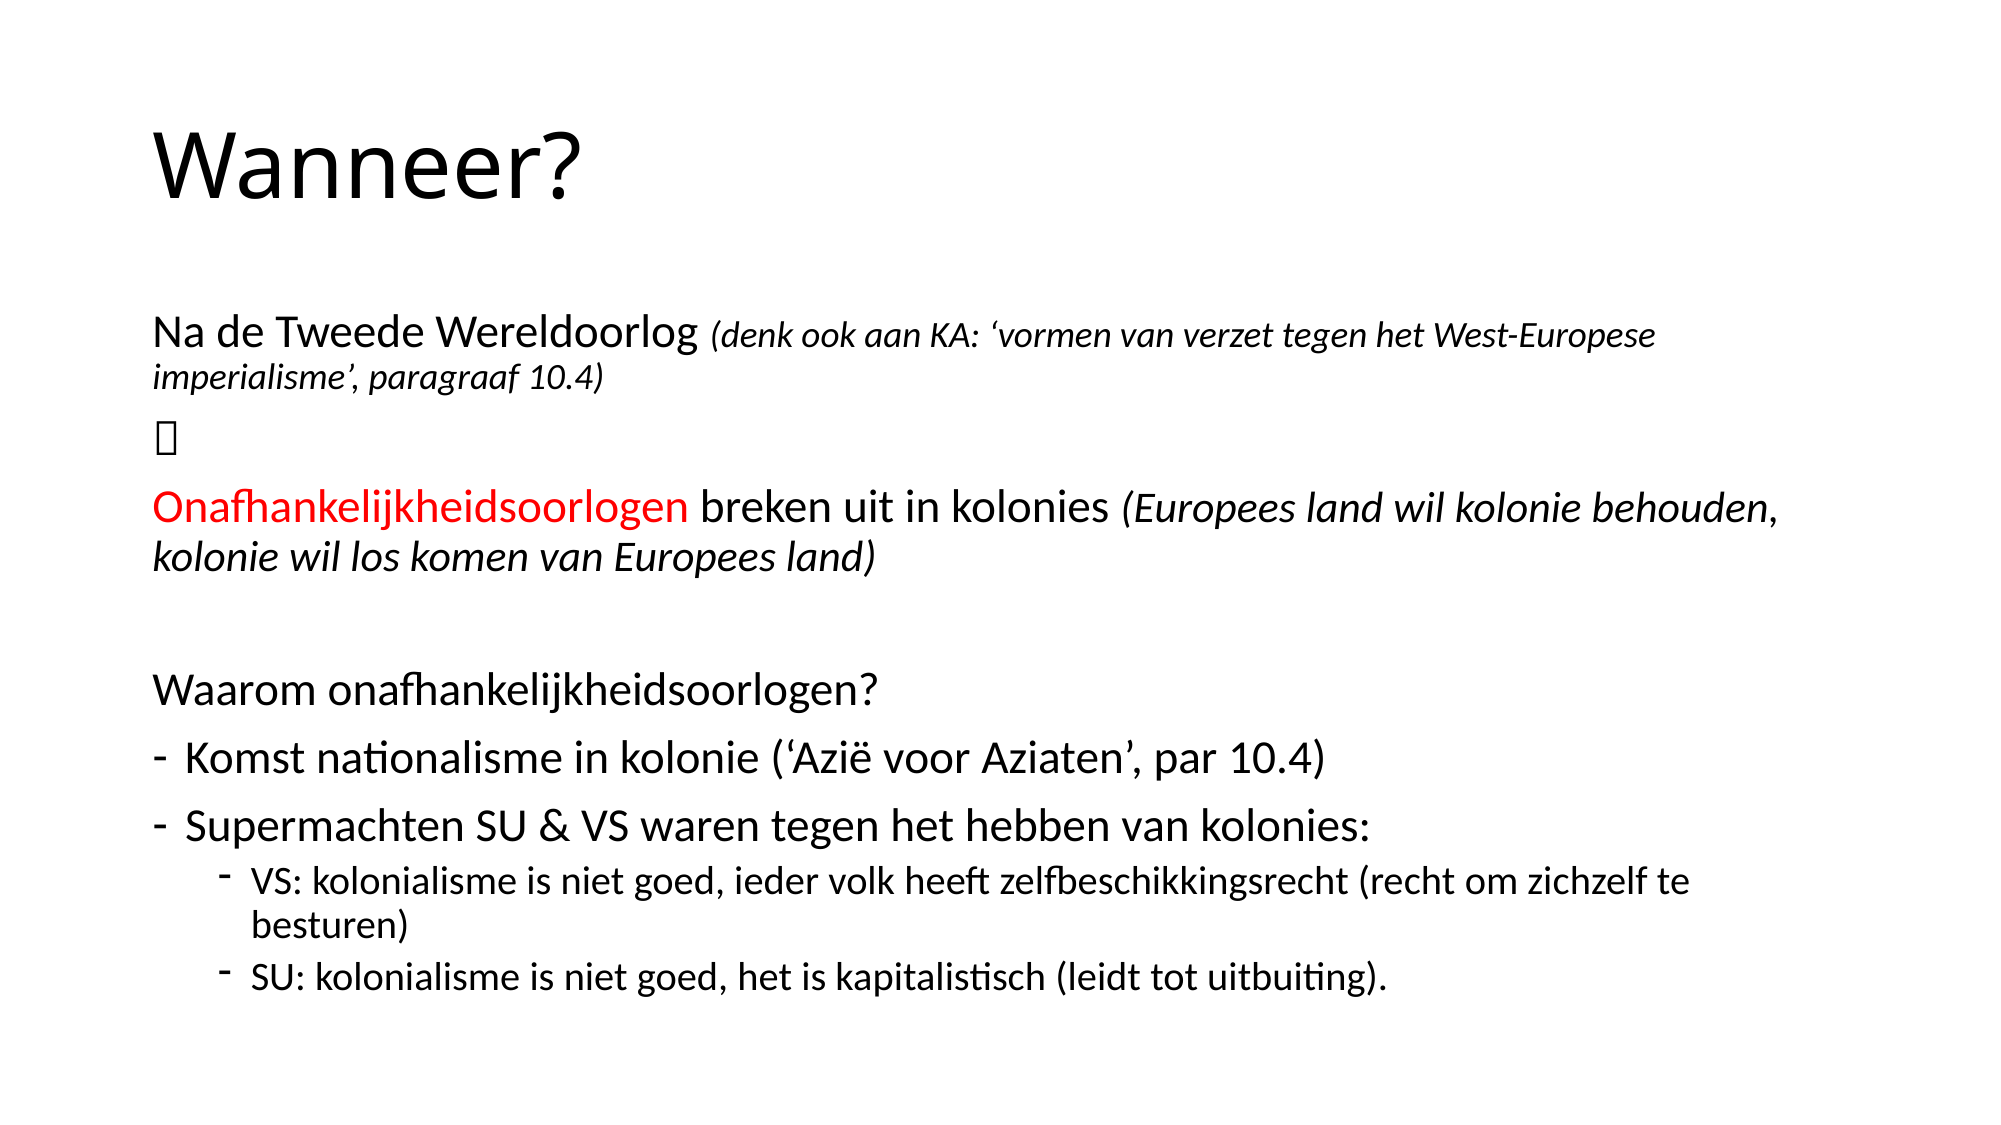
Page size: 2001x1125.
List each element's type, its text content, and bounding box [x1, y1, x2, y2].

title Wanneer? [137, 59, 1863, 278]
list Na de Tweede Wereldoorlog (denk ook aan KA: ‘vormen van verzet tegen het West-Europese imperialisme’, paragraaf 10.4)  Onafhankelijkheidsoorlogen breken uit in kolonies (Europees land wil kolonie behouden, kolonie wil los komen van Europees land) Waarom onafhankelijkheidsoorlogen? Komst nationalisme in kolonie (‘Azië voor Aziaten’, par 10.4) Supermachten SU & VS waren tegen het hebben van kolonies: VS: kolonialisme is niet goed, ieder volk heeft zelfbeschikkingsrecht (recht om zichzelf te besturen) SU: kolonialisme is niet goed, het is kapitalistisch (leidt tot uitbuiting). [137, 299, 1863, 1014]
